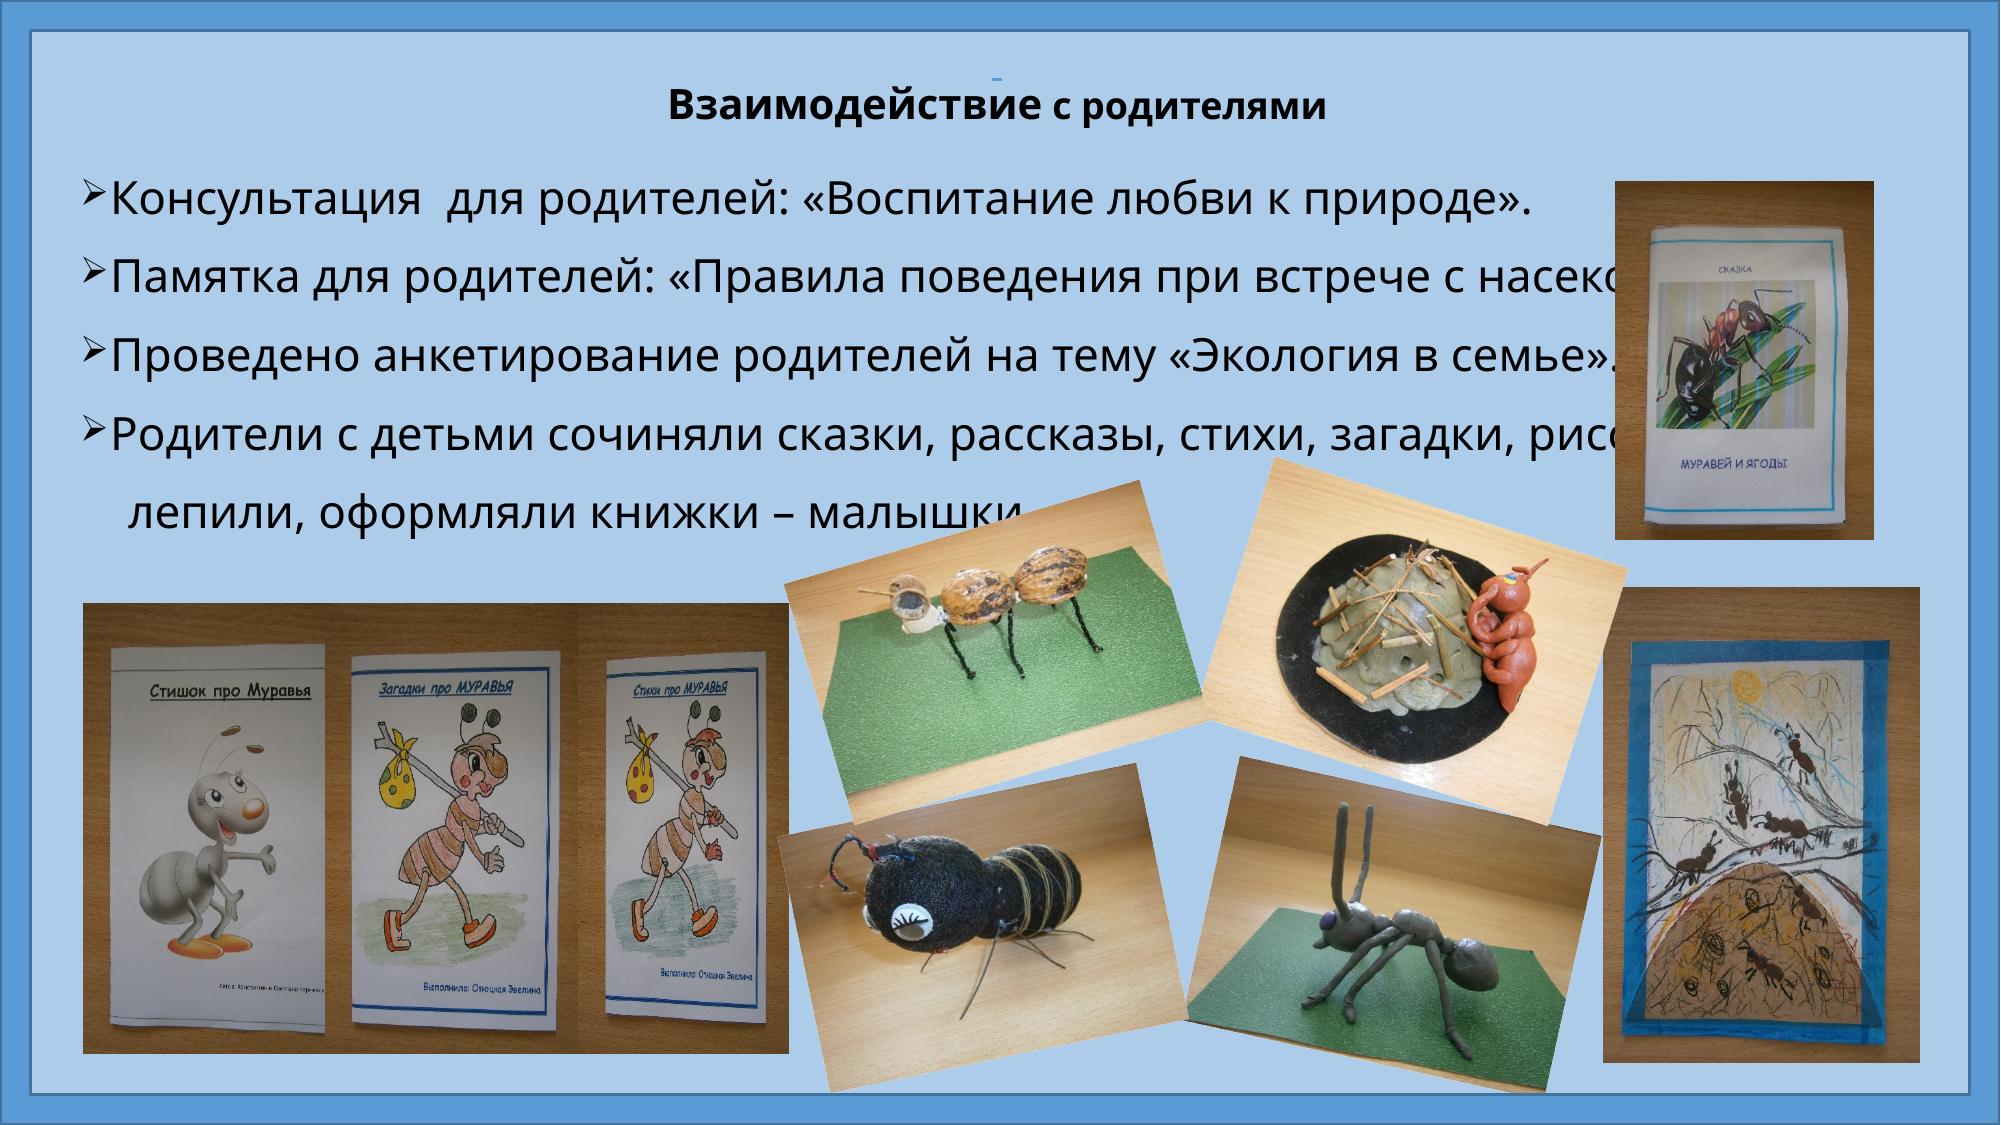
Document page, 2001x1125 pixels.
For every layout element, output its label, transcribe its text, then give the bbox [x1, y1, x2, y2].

list Консультация для родителей: «Воспитание любви к природе». Памятка для родителей: «Правила поведения при встрече с насекомыми». Проведено анкетирование родителей на тему «Экология в семье». Родители с детьми сочиняли сказки, рассказы, стихи, загадки, рисовали, лепили, оформляли книжки – малышки. [57, 167, 1895, 1047]
title Взаимодействие с родителями [187, 34, 1808, 167]
picture [1615, 181, 1874, 540]
text_box [0, 0, 2000, 1125]
picture [83, 457, 1921, 1093]
